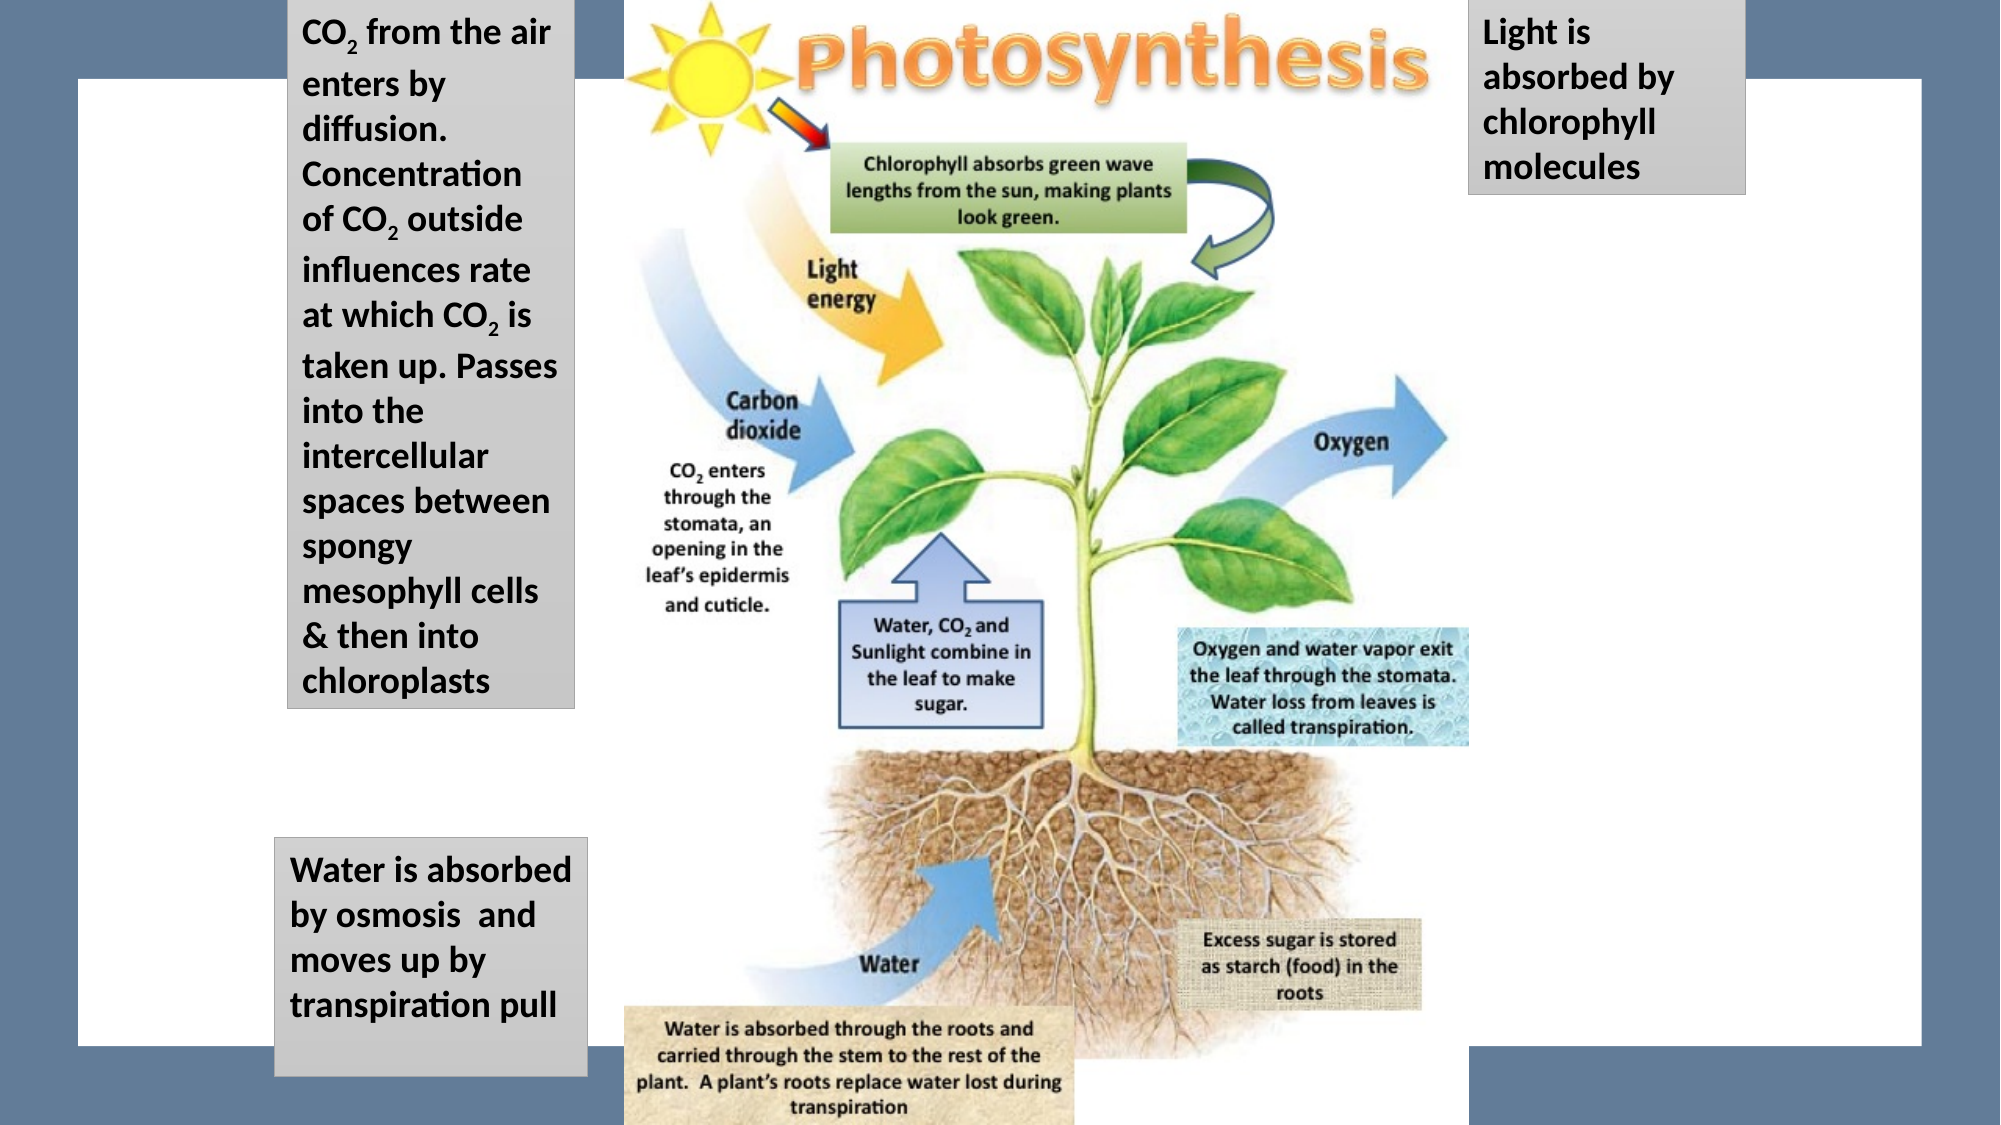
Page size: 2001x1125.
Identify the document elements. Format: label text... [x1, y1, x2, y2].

text_box [1469, 78, 1923, 1047]
text_box [0, 0, 624, 1125]
text_box Light is absorbed by chlorophyll molecules [1469, 0, 1746, 195]
picture [624, 0, 1469, 1125]
text_box CO2 from the air enters by diffusion. Concentration of CO2 outside influences rate at which CO2 is taken up. Passes into the intercellular spaces between spongy mesophyll cells & then into chloroplasts [287, 0, 575, 709]
text_box [77, 78, 624, 1047]
text_box Water is absorbed by osmosis and moves up by transpiration pull [274, 837, 588, 1077]
text_box [1469, 0, 2000, 1125]
